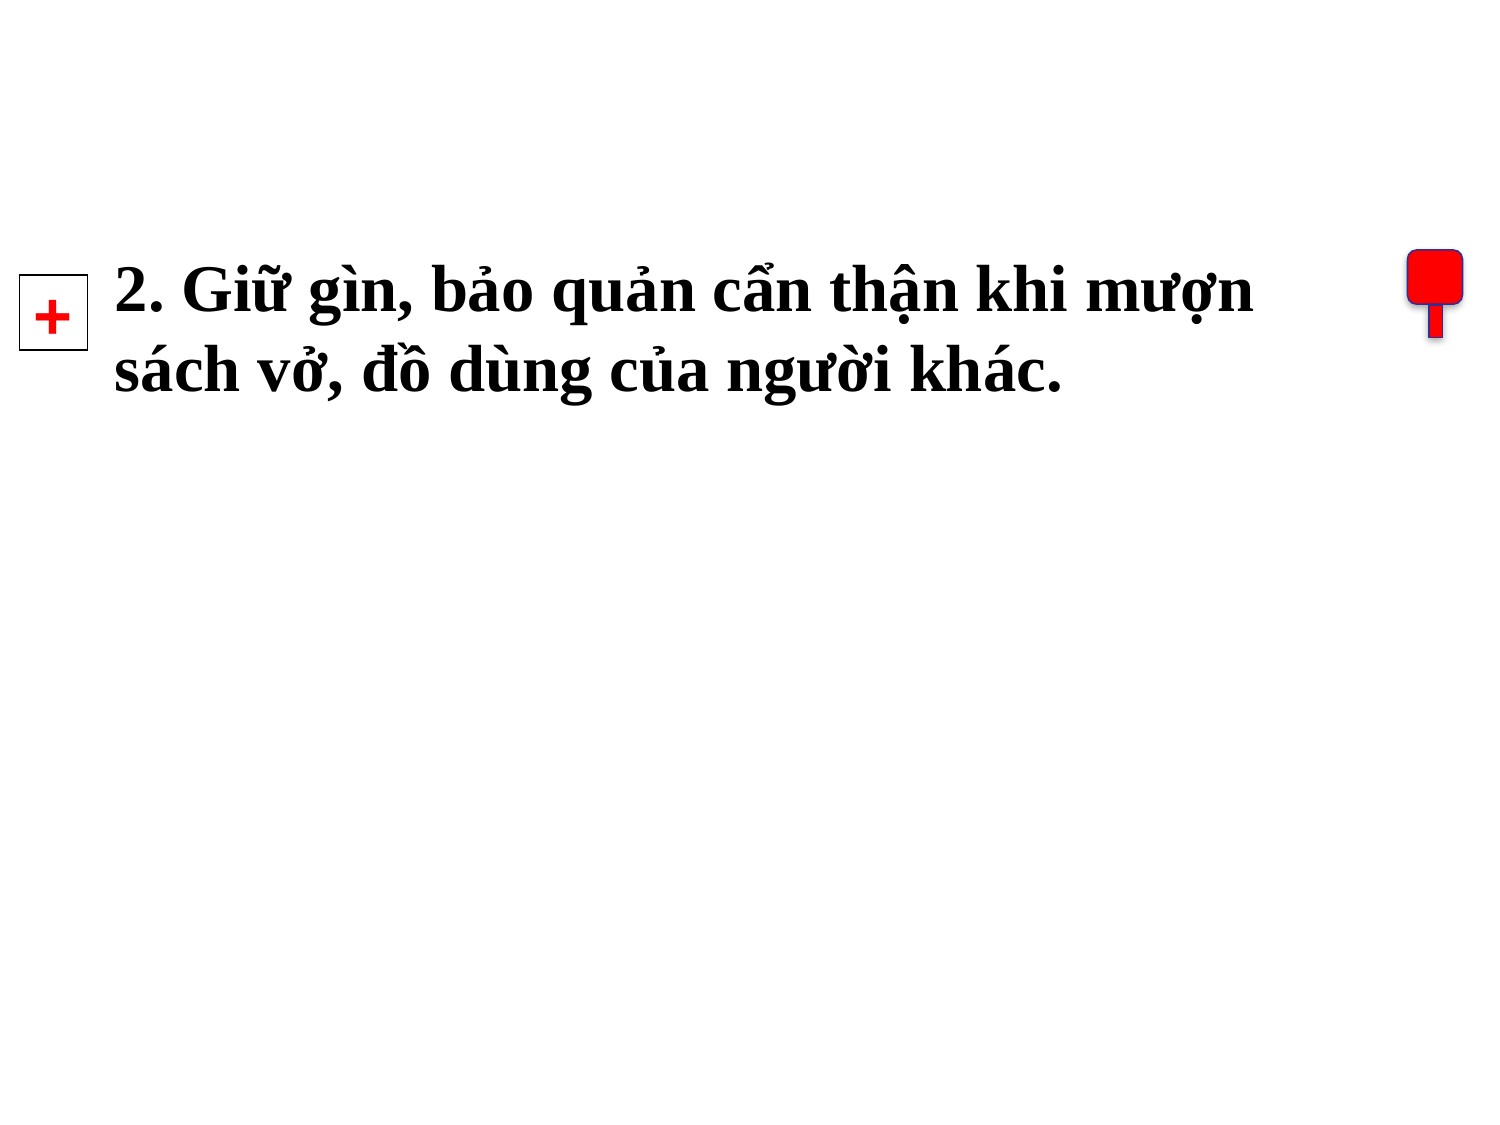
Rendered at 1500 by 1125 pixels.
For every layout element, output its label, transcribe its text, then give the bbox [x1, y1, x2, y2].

text_box 2. Giữ gìn, bảo quản cẩn thận khi mượn sách vở, đồ dùng của người khác. [99, 237, 1413, 413]
text_box + [19, 274, 88, 350]
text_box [1407, 249, 1463, 338]
